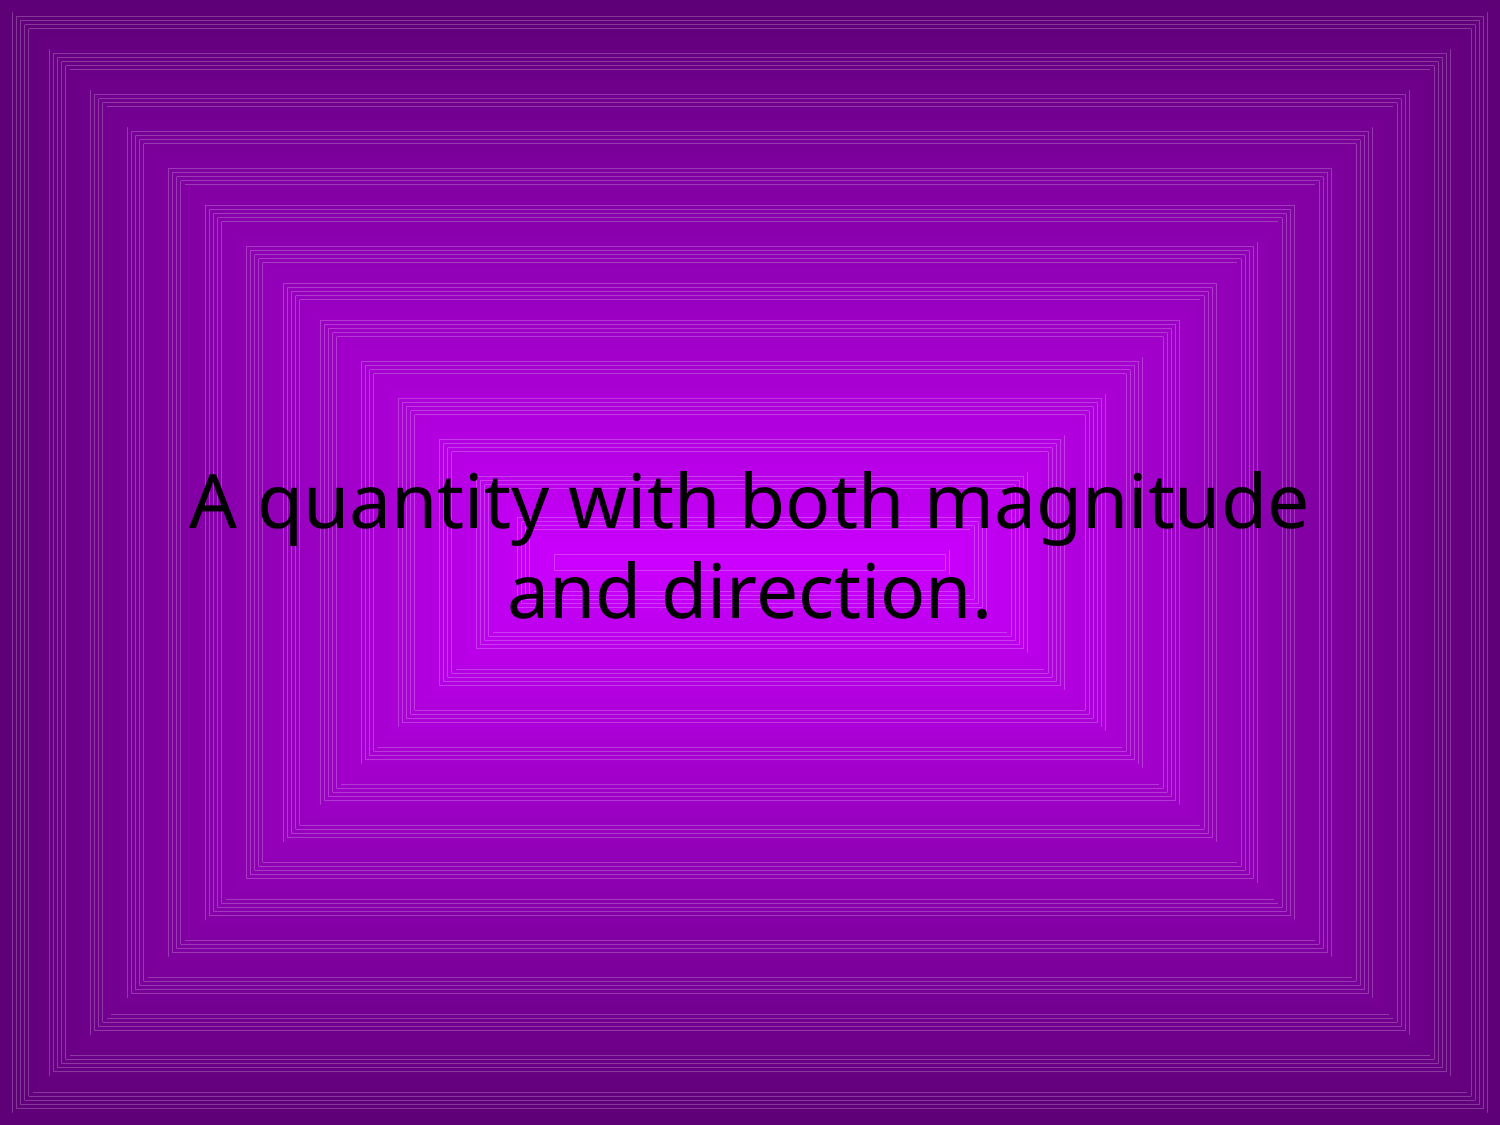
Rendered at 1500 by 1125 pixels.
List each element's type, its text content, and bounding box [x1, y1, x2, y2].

title A quantity with both magnitude and direction. [112, 99, 1388, 988]
